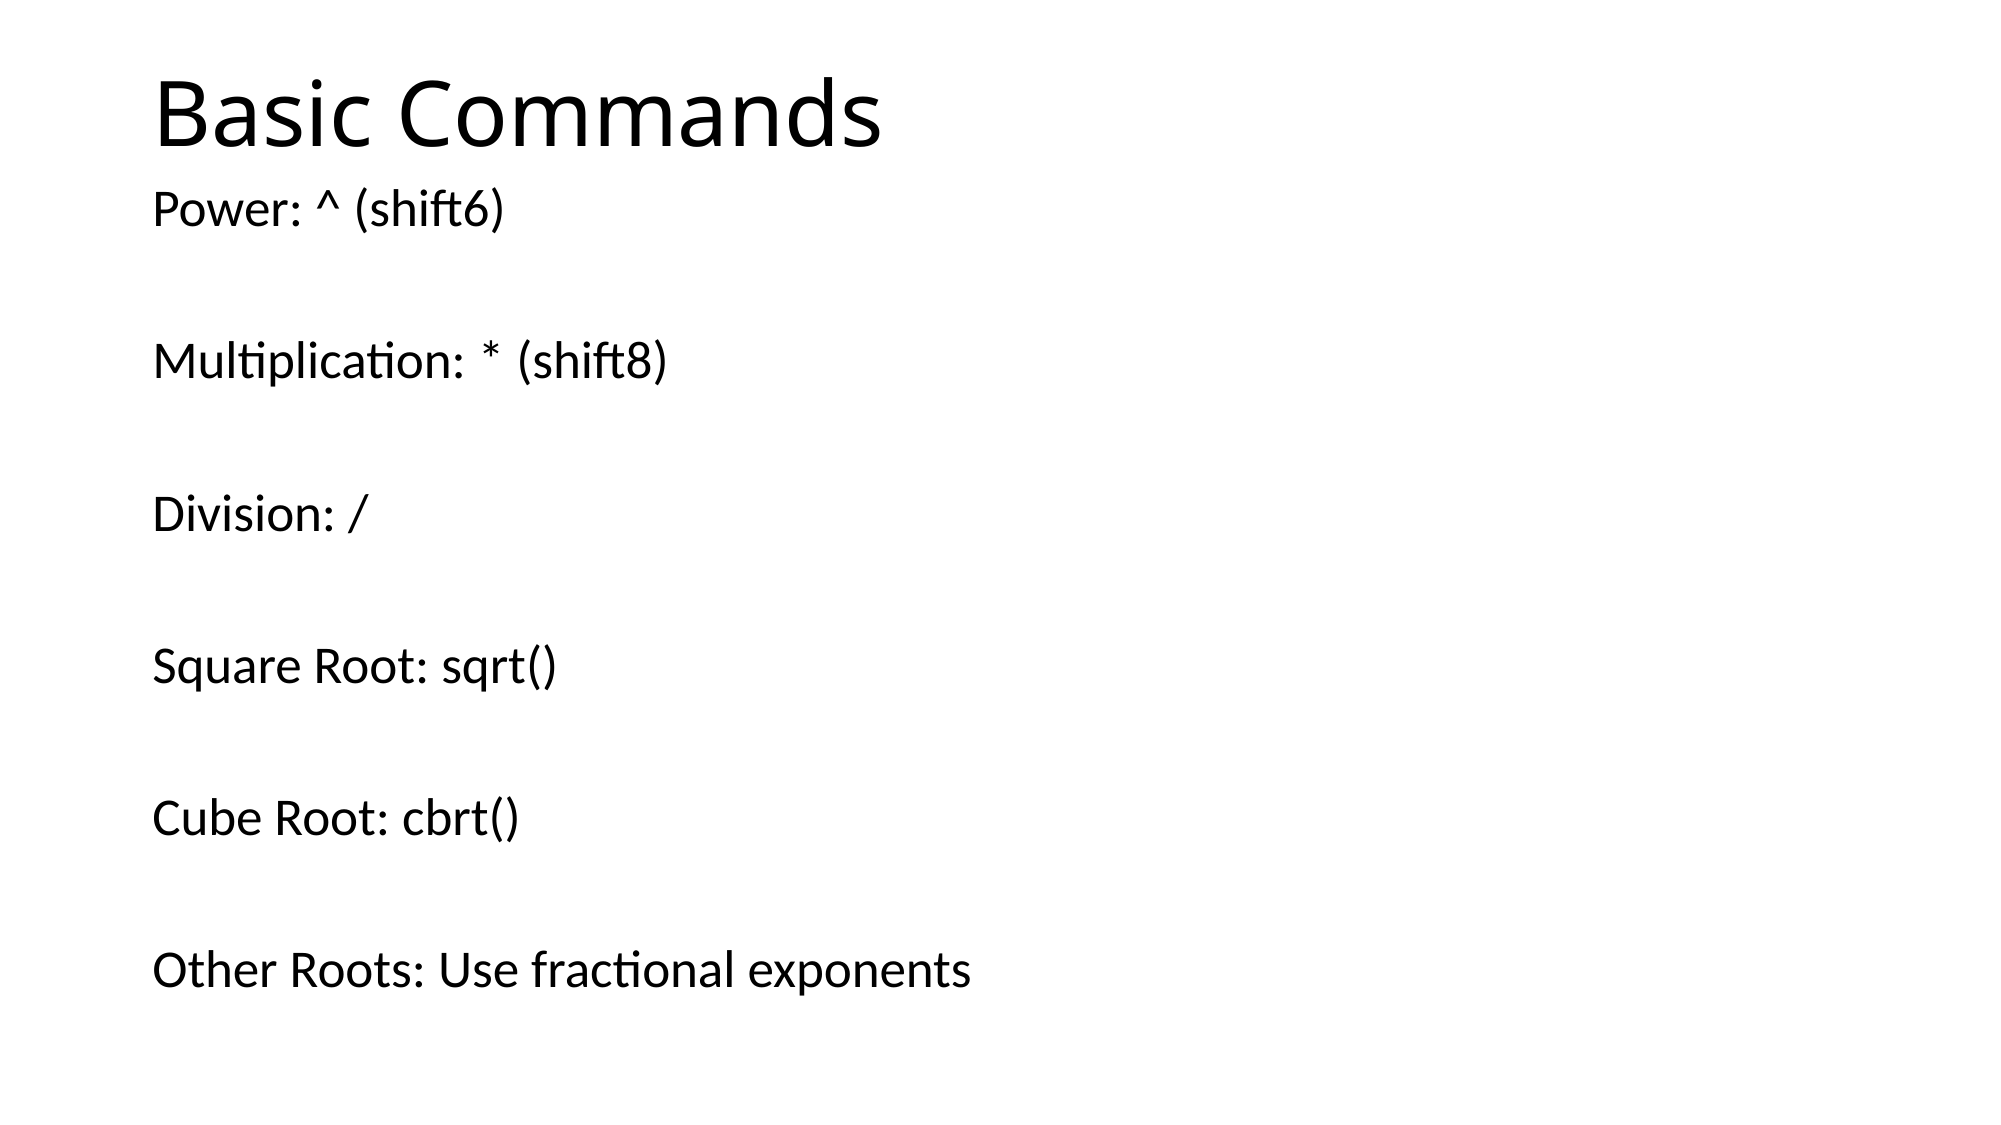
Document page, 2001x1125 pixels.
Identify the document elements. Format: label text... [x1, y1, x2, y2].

list Power: ^ (shift6) Multiplication: * (shift8) Division: / Square Root: sqrt() Cube Root: cbrt() Other Roots: Use fractional exponents [137, 173, 1863, 1014]
title Basic Commands [137, 59, 1863, 173]
